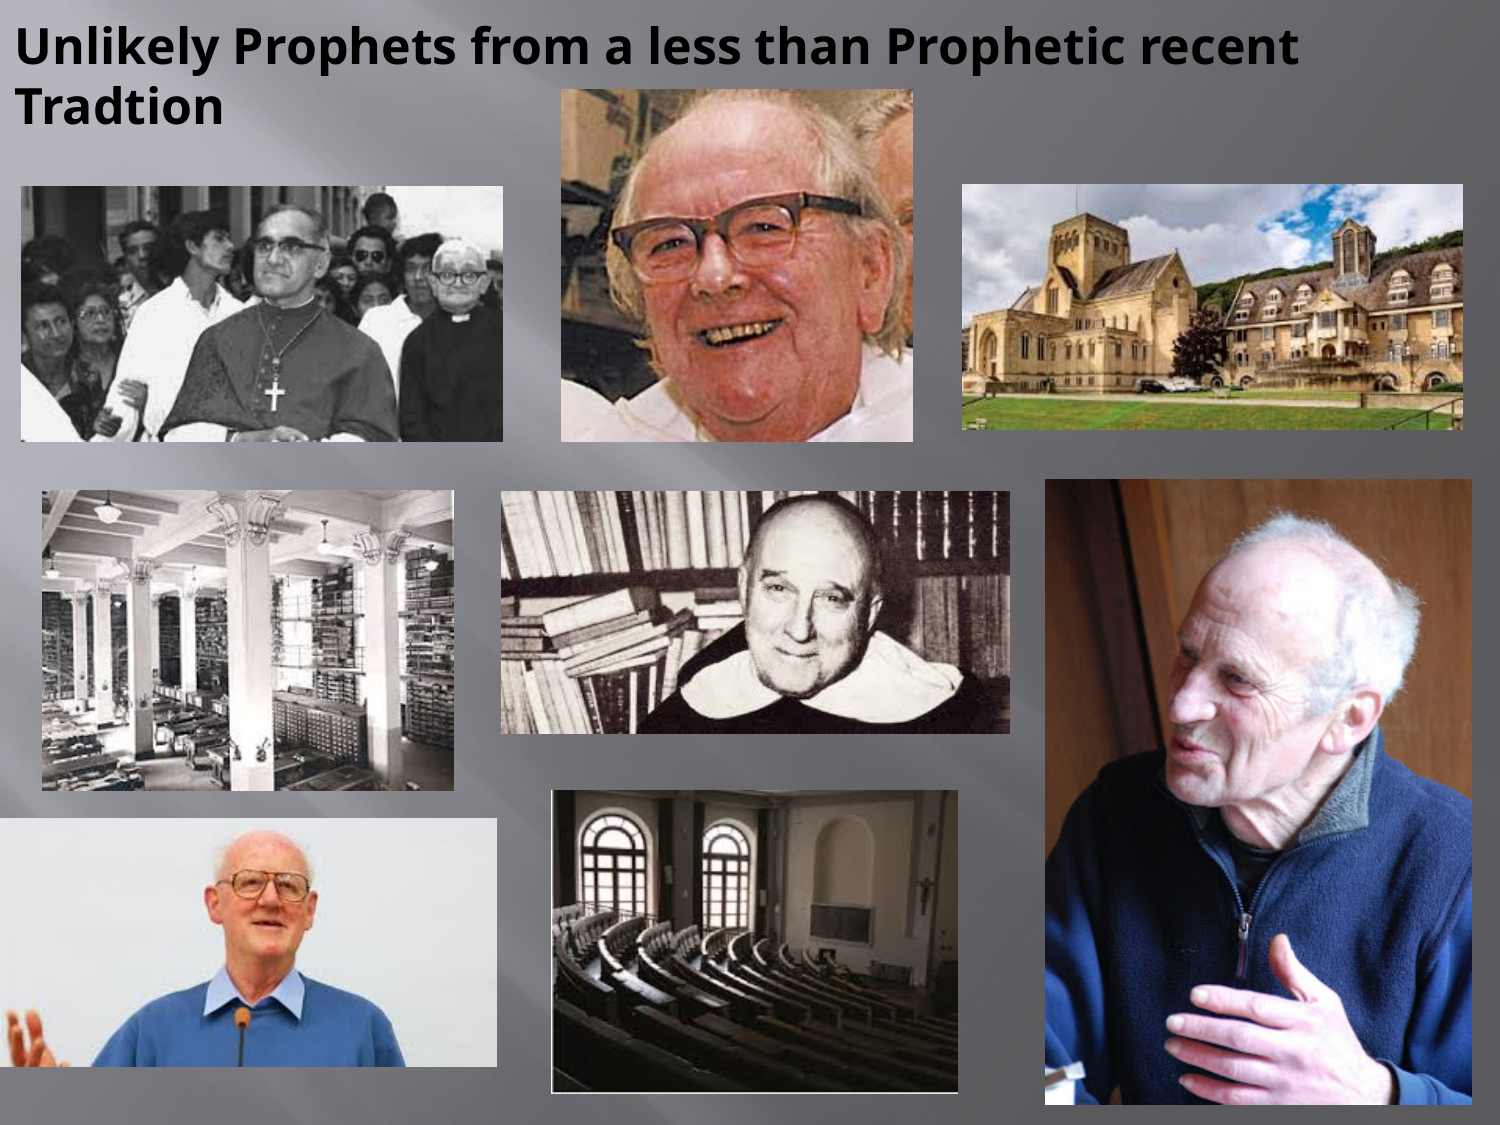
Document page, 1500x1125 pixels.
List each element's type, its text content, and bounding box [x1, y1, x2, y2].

picture [962, 184, 1463, 430]
picture [560, 89, 913, 442]
picture [501, 491, 1010, 735]
picture [42, 490, 455, 792]
picture [0, 818, 498, 1067]
picture [551, 790, 958, 1095]
title Unlikely Prophets from a less than Prophetic recent Tradtion [0, 0, 1500, 149]
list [21, 186, 503, 442]
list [1045, 479, 1472, 1105]
